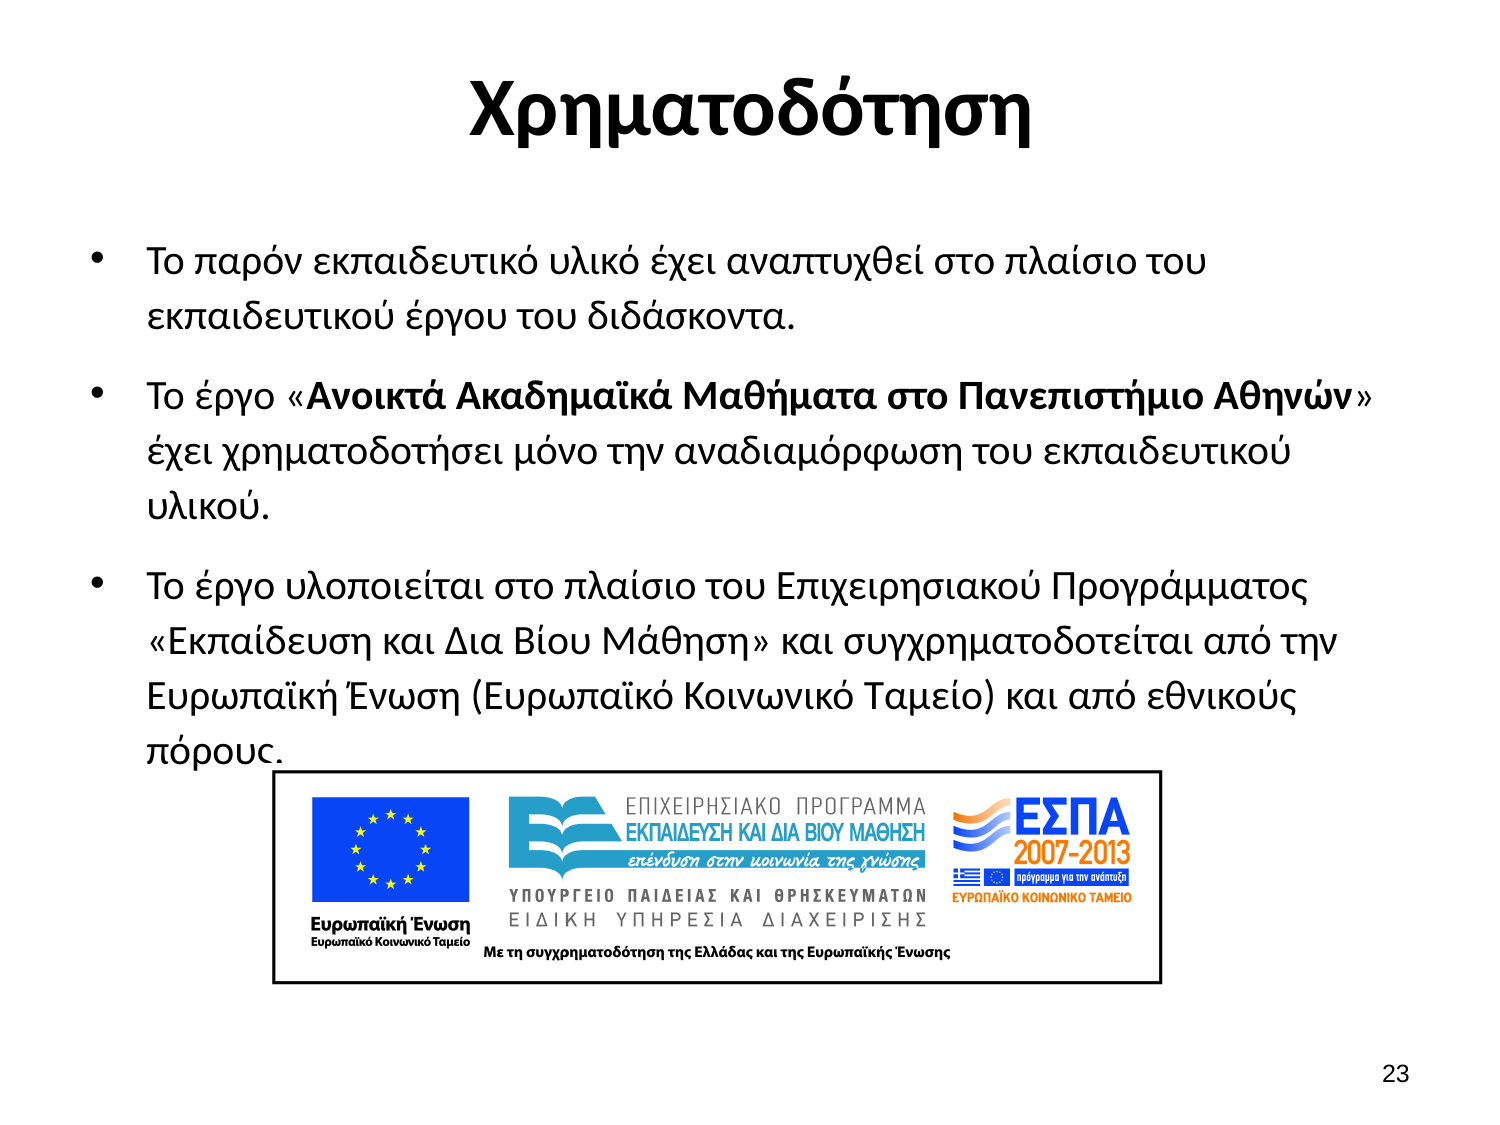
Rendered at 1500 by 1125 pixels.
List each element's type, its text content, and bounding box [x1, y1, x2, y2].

slide_number 22 [1074, 1042, 1425, 1103]
list Το παρόν εκπαιδευτικό υλικό έχει αναπτυχθεί στo πλαίσιo του εκπαιδευτικού έργου του διδάσκοντα. Το έργο «Ανοικτά Ακαδημαϊκά Μαθήματα στο Πανεπιστήμιο Αθηνών» έχει χρηματοδοτήσει μόνο την αναδιαμόρφωση του εκπαιδευτικού υλικού. Το έργο υλοποιείται στο πλαίσιο του Επιχειρησιακού Προγράμματος «Εκπαίδευση και Δια Βίου Μάθηση» και συγχρηματοδοτείται από την Ευρωπαϊκή Ένωση (Ευρωπαϊκό Κοινωνικό Ταμείο) και από εθνικούς πόρους. [75, 219, 1425, 1024]
title Χρηματοδότηση [76, 19, 1427, 185]
picture [265, 762, 1169, 991]
